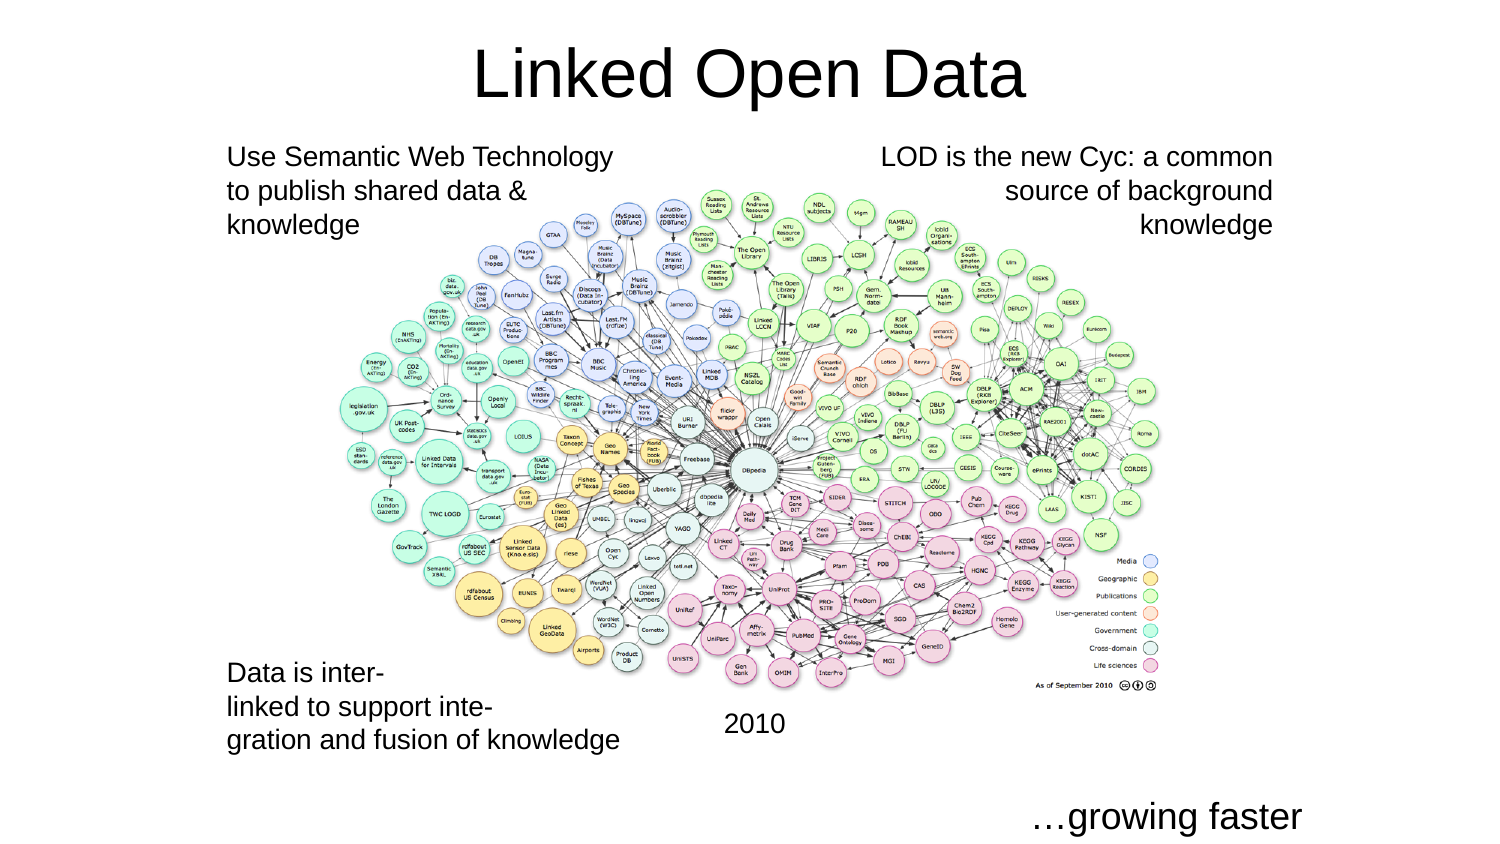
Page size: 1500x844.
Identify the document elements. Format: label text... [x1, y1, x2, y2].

text_box LOD is the new Cyc: a common source of background knowledge [819, 131, 1288, 248]
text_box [211, 131, 653, 765]
text_box …growing faster [1015, 784, 1318, 844]
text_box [658, 181, 1171, 746]
text_box Linked Open Data [187, 0, 1313, 141]
